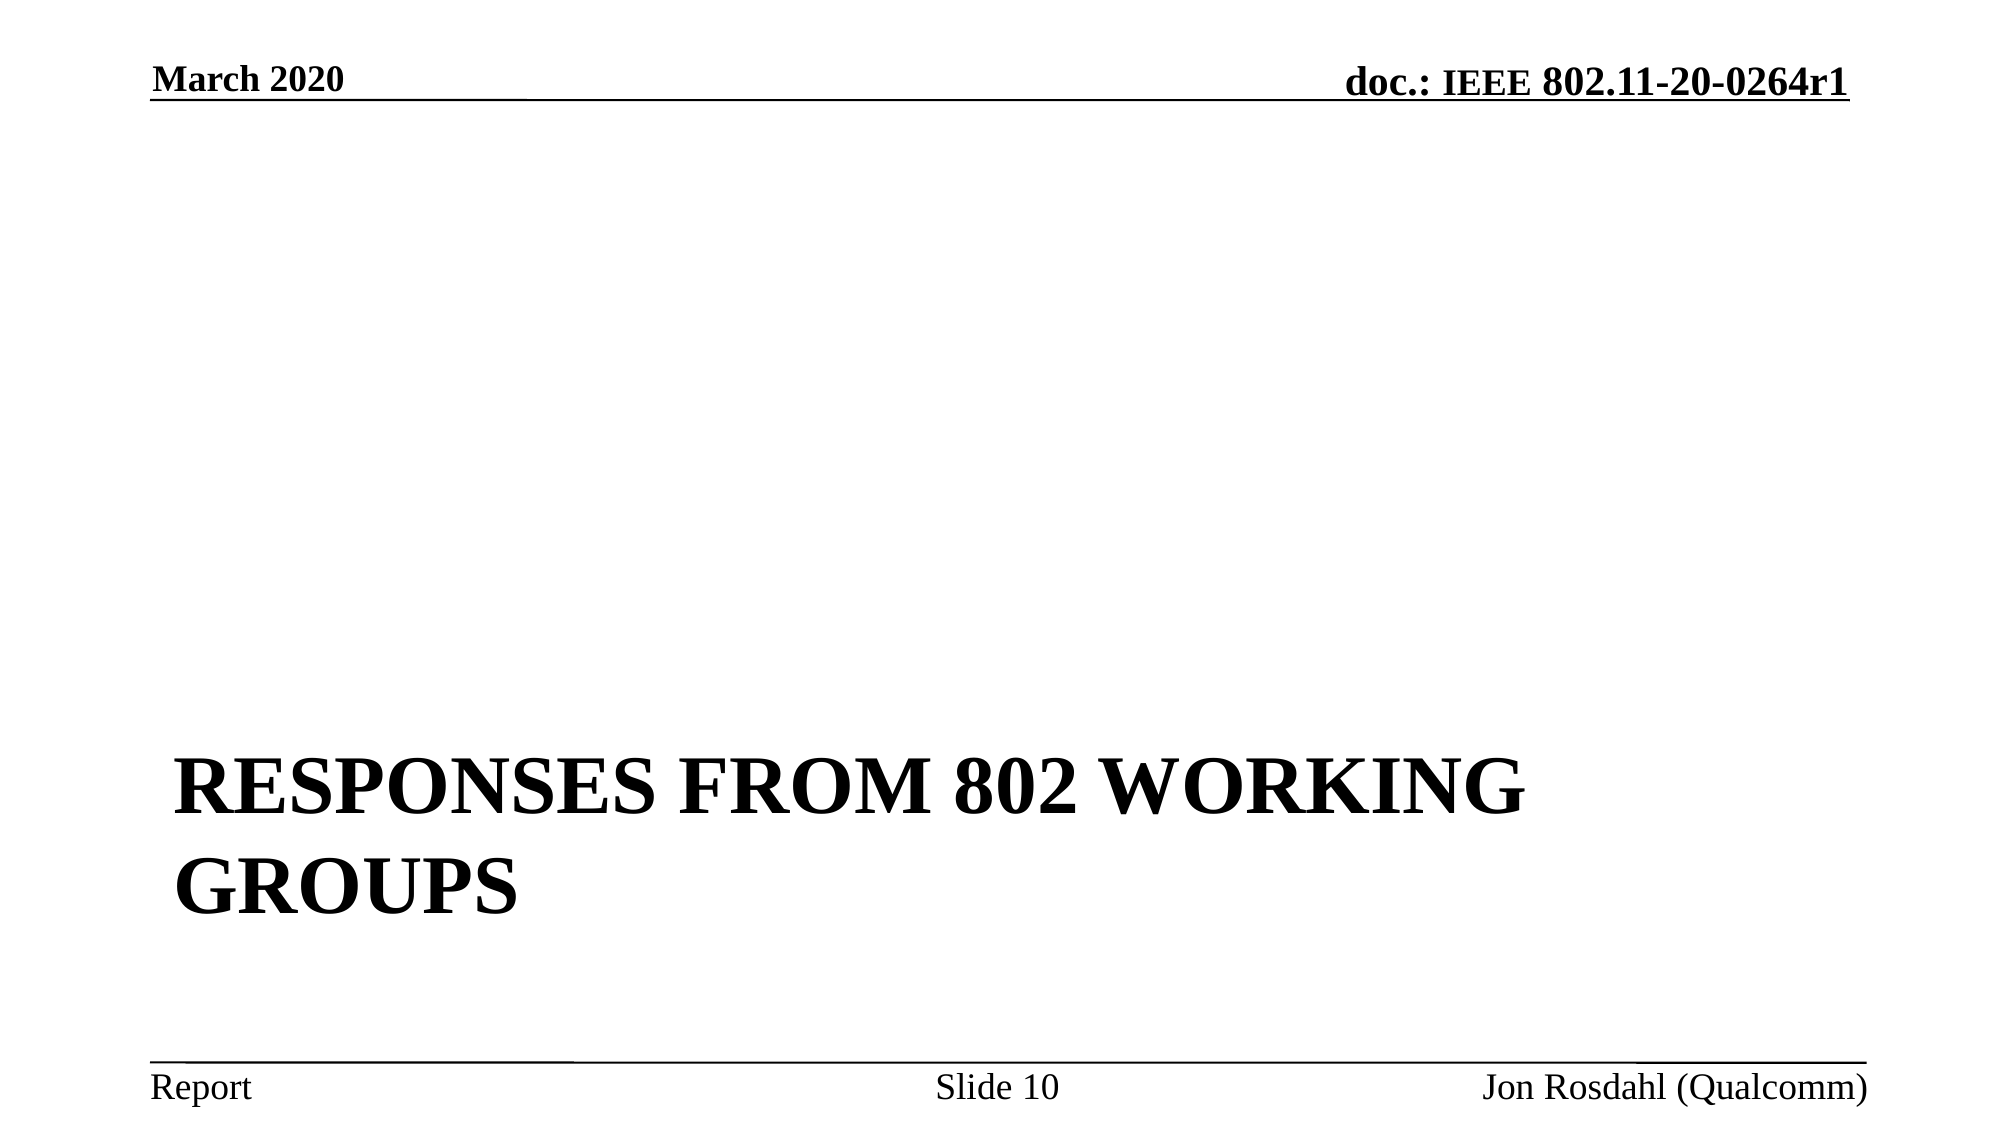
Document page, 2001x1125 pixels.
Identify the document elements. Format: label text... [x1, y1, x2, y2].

slide_number Slide 10 [928, 1061, 1067, 1123]
title Responses from 802 Working Groups [157, 722, 1859, 947]
footer Jon Rosdahl (Qualcomm) [1424, 1061, 1869, 1108]
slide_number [152, 49, 434, 100]
